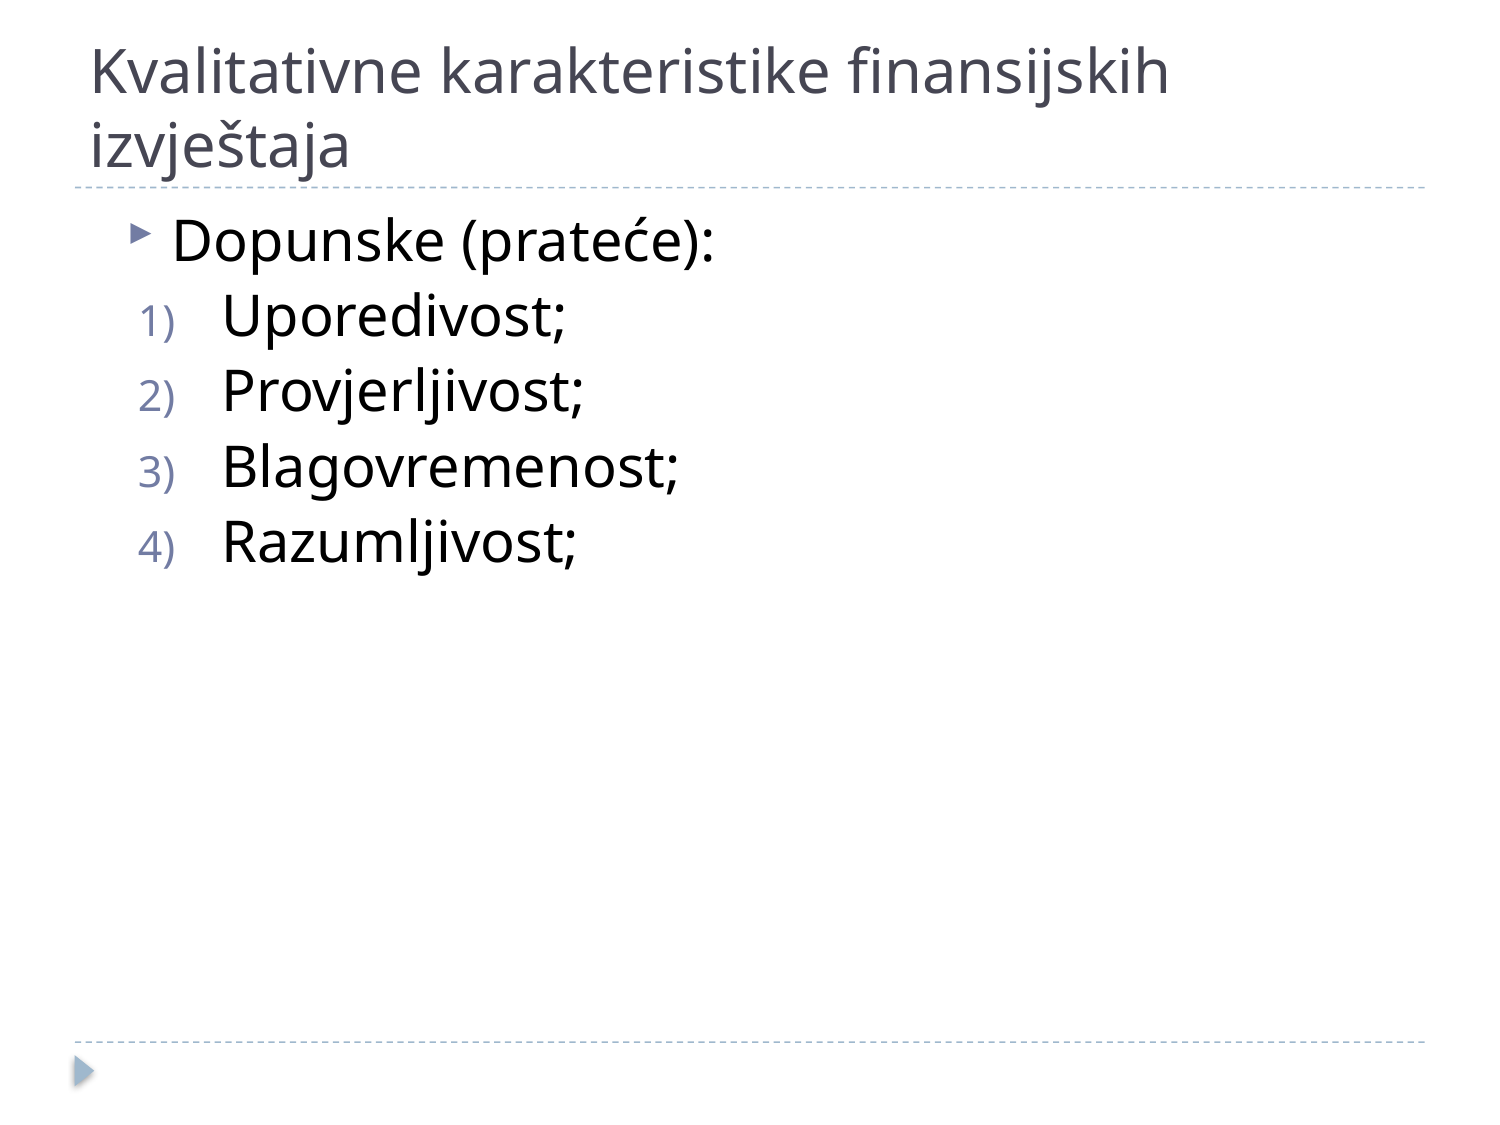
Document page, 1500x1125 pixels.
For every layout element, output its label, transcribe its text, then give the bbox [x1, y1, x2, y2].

title Kvalitativne karakteristike finansijskih izvještaja [75, 24, 1425, 188]
list Dopunske (prateće): Uporedivost; Provjerljivost; Blagovremenost; Razumljivost; [112, 196, 1388, 807]
